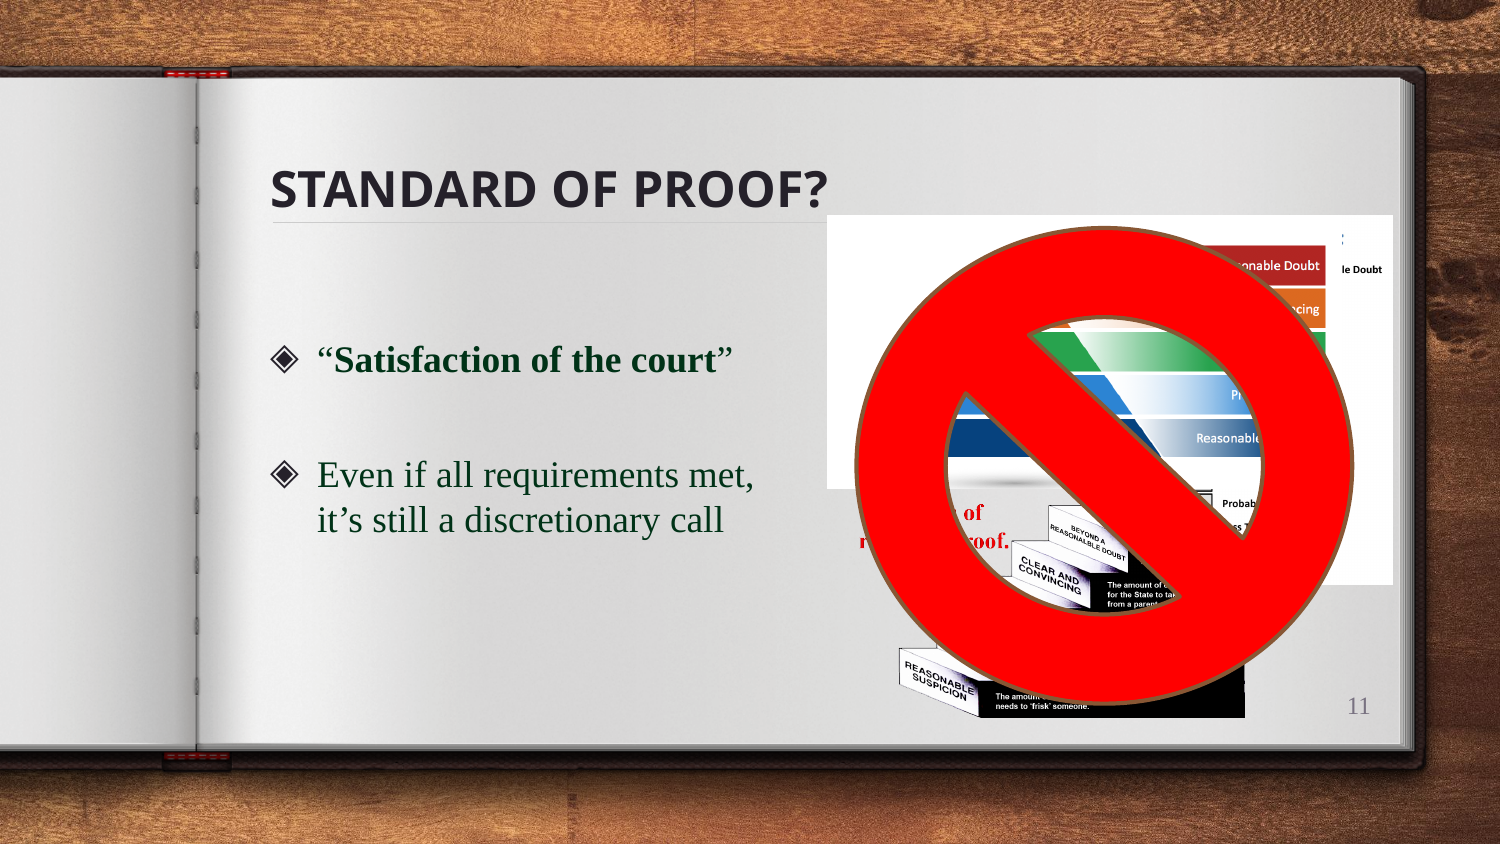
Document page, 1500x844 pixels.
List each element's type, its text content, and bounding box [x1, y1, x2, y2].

list “Satisfaction of the court” Even if all requirements met, it’s still a discretionary call [255, 261, 781, 688]
slide_number 11 [1295, 672, 1386, 737]
picture [0, 0, 1500, 844]
text_box [856, 498, 953, 504]
text_box [1250, 595, 1315, 661]
title STANDARD OF PROOF? [255, 117, 1341, 233]
